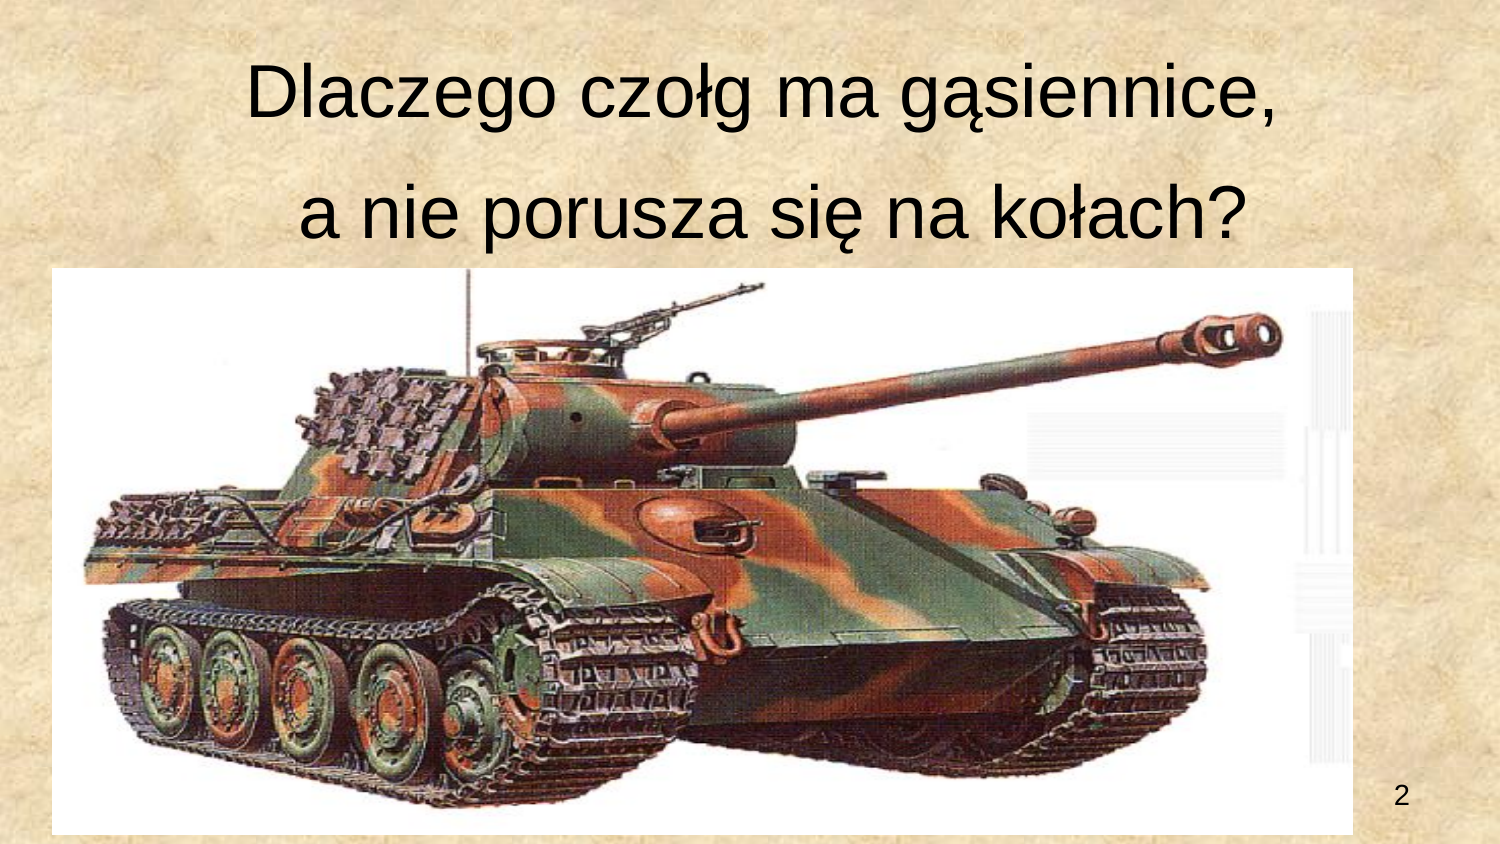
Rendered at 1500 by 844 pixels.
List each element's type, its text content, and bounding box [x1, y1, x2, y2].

slide_number 2 [1357, 768, 1425, 828]
text_box Dlaczego czołg ma gąsiennice, a nie porusza się na kołach? [194, 3, 1353, 262]
picture [0, 0, 1500, 844]
